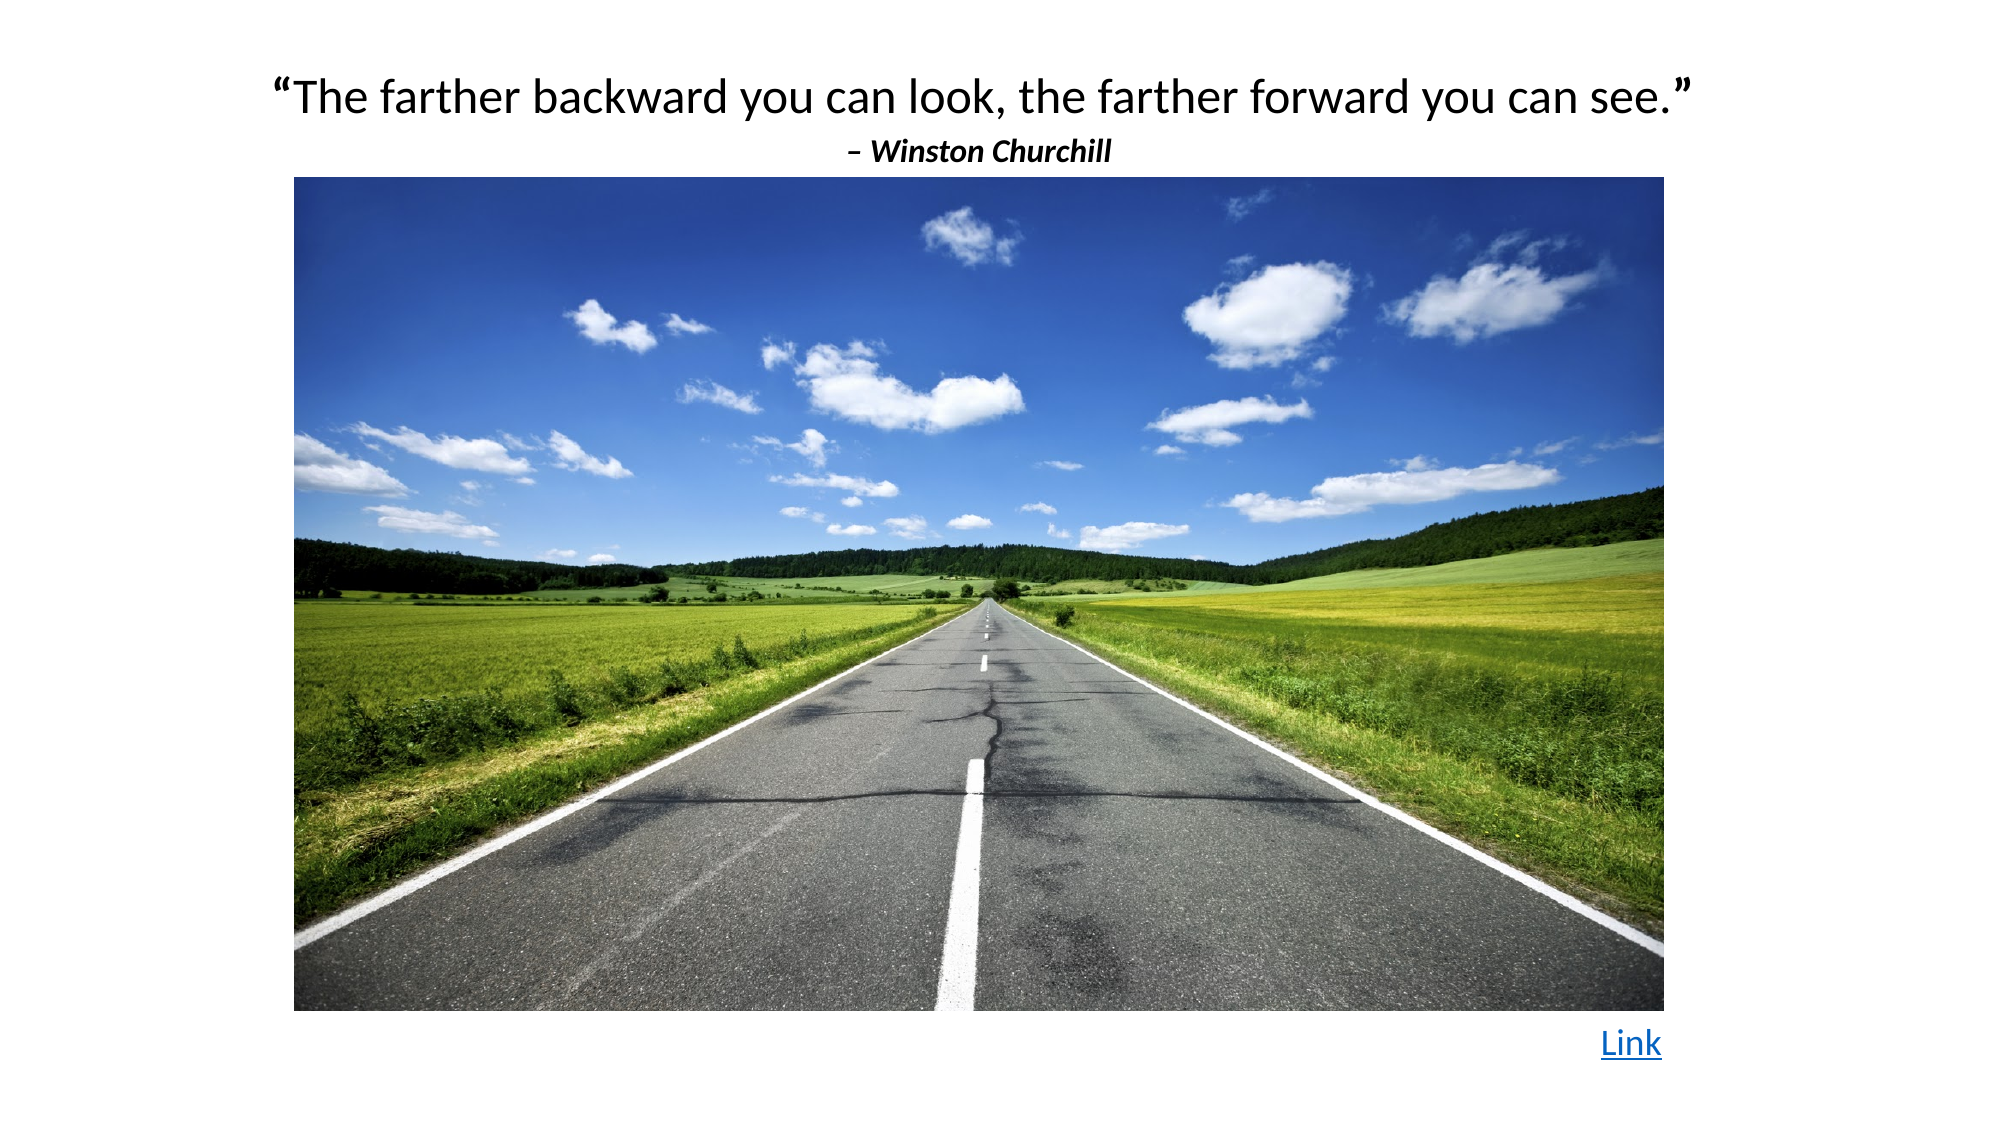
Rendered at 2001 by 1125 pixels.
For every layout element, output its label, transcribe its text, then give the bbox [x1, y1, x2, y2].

text_box Link [1586, 1010, 1694, 1070]
list “The farther backward you can look, the farther forward you can see.” – Winston Churchill [234, 62, 1724, 178]
picture [294, 177, 1664, 1011]
